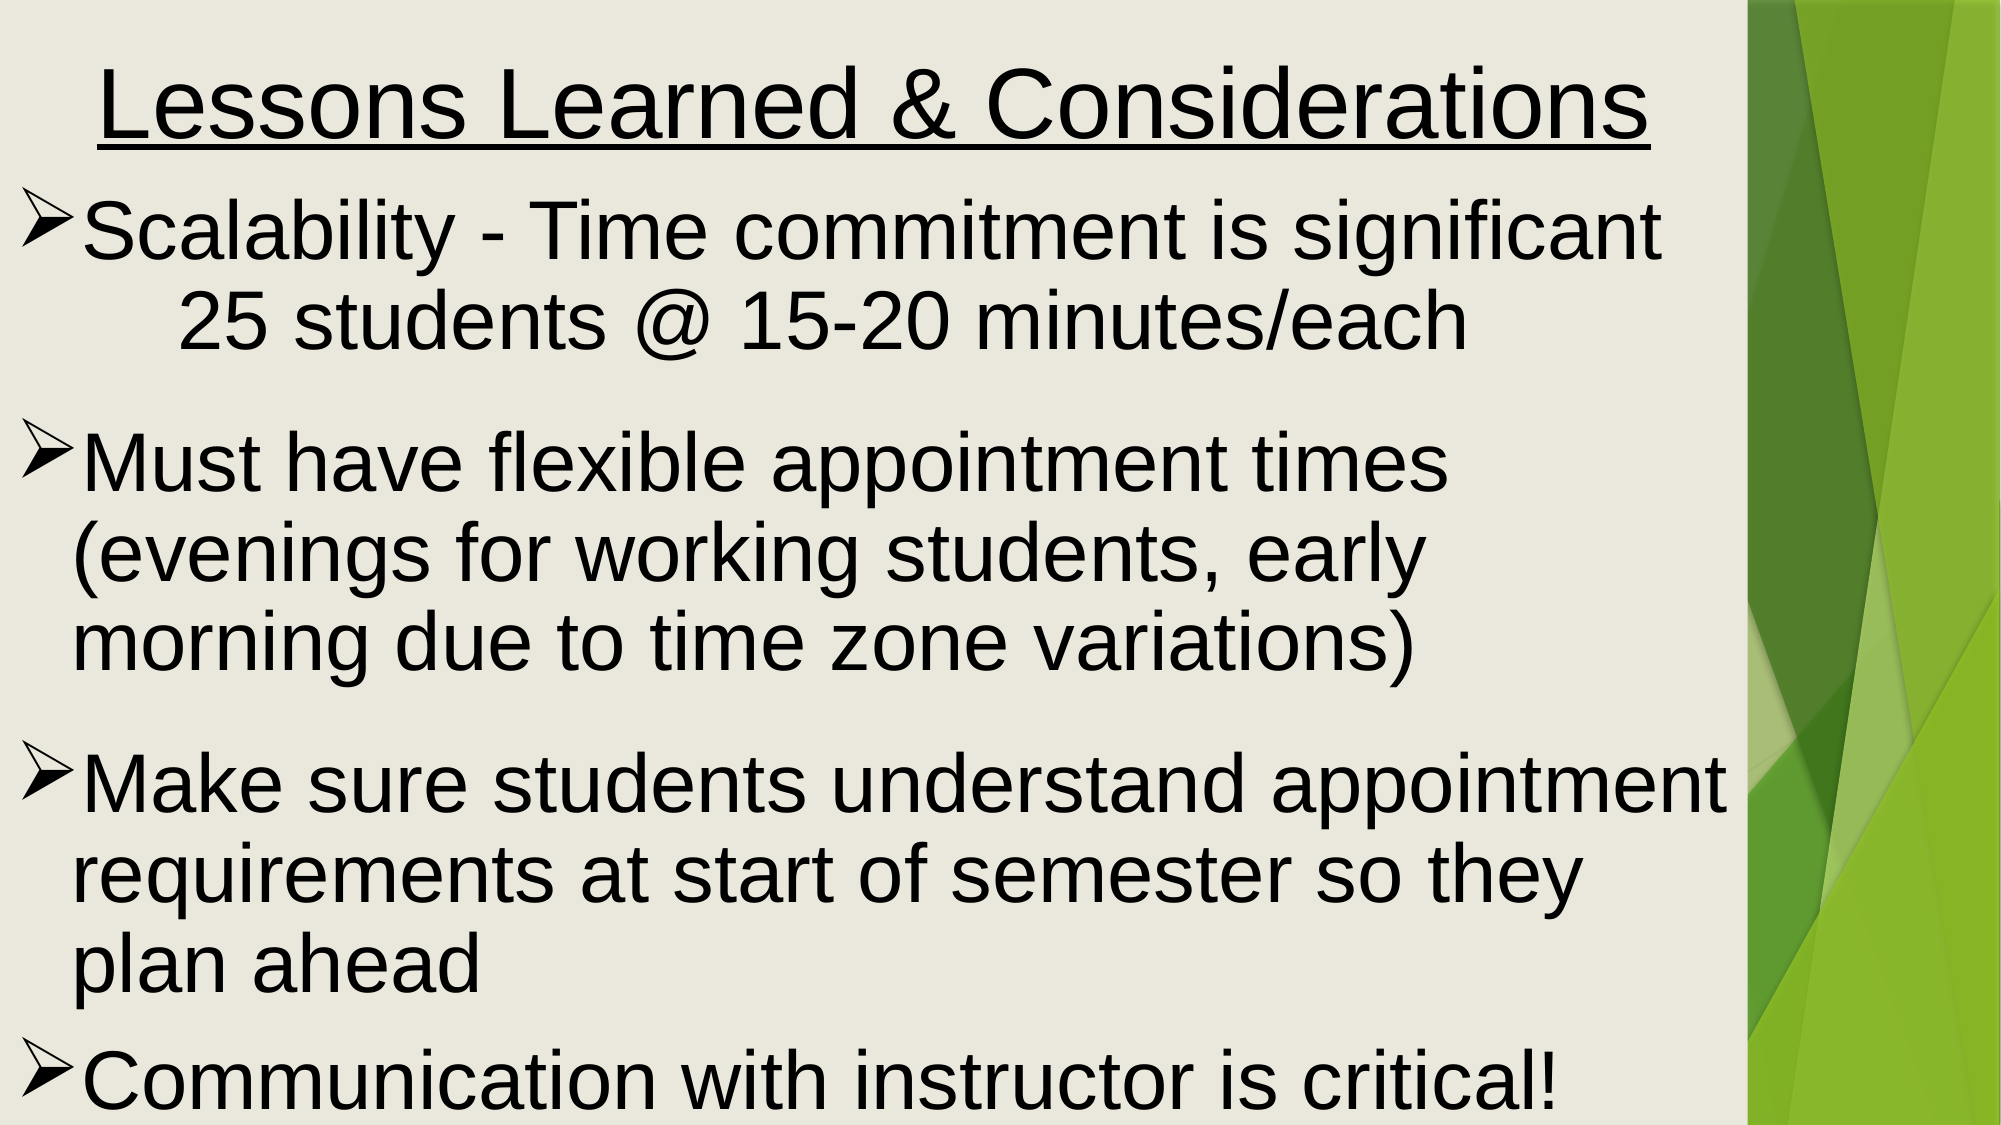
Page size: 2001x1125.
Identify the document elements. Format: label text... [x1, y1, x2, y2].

list Lessons Learned & Considerations Scalability - Time commitment is significant 25 students @ 15-20 minutes/each Must have flexible appointment times (evenings for working students, early morning due to time zone variations) Make sure students understand appointment requirements at start of semester so they plan ahead Communication with instructor is critical! [0, 0, 1748, 1125]
